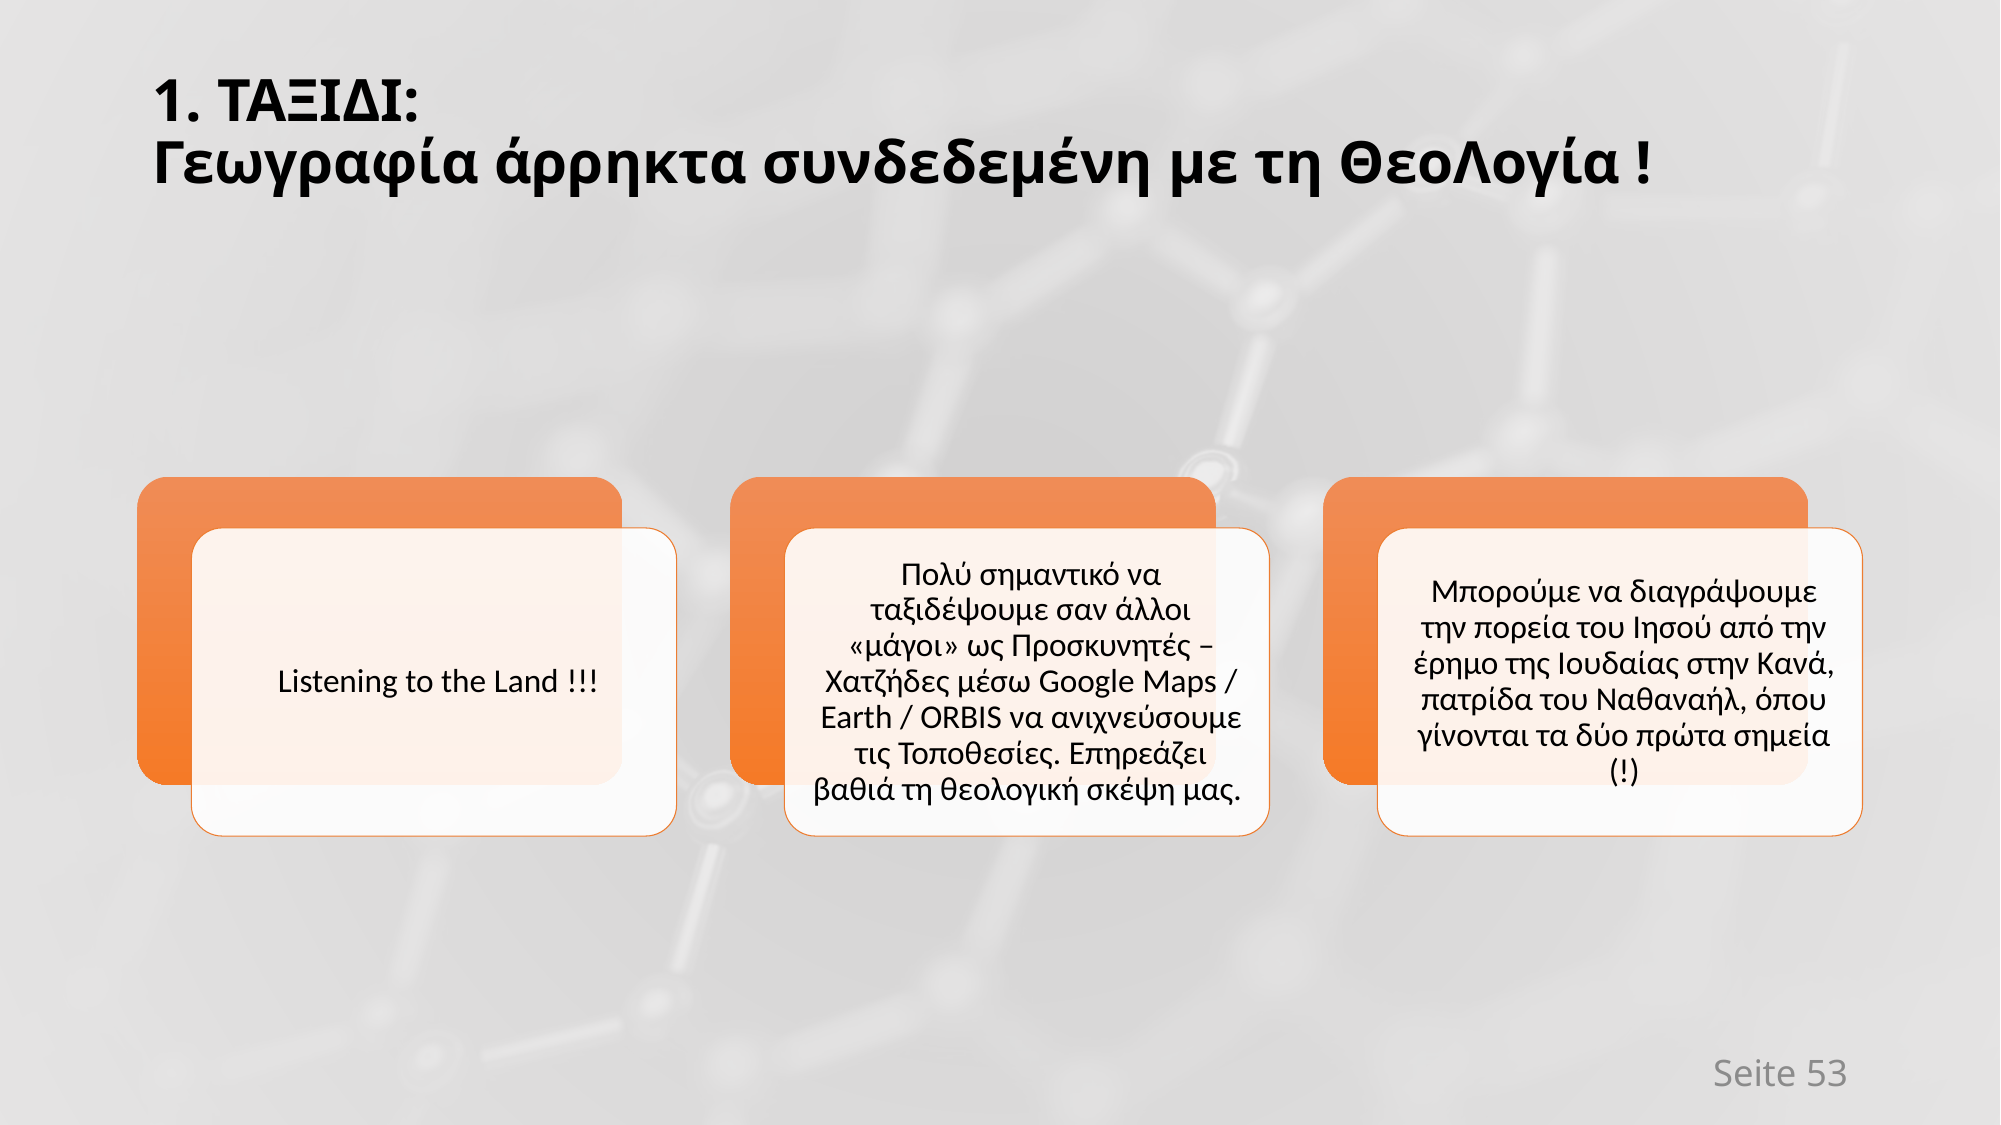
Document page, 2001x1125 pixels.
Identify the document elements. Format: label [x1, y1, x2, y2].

picture [0, 0, 2000, 1125]
list [137, 299, 1863, 1014]
